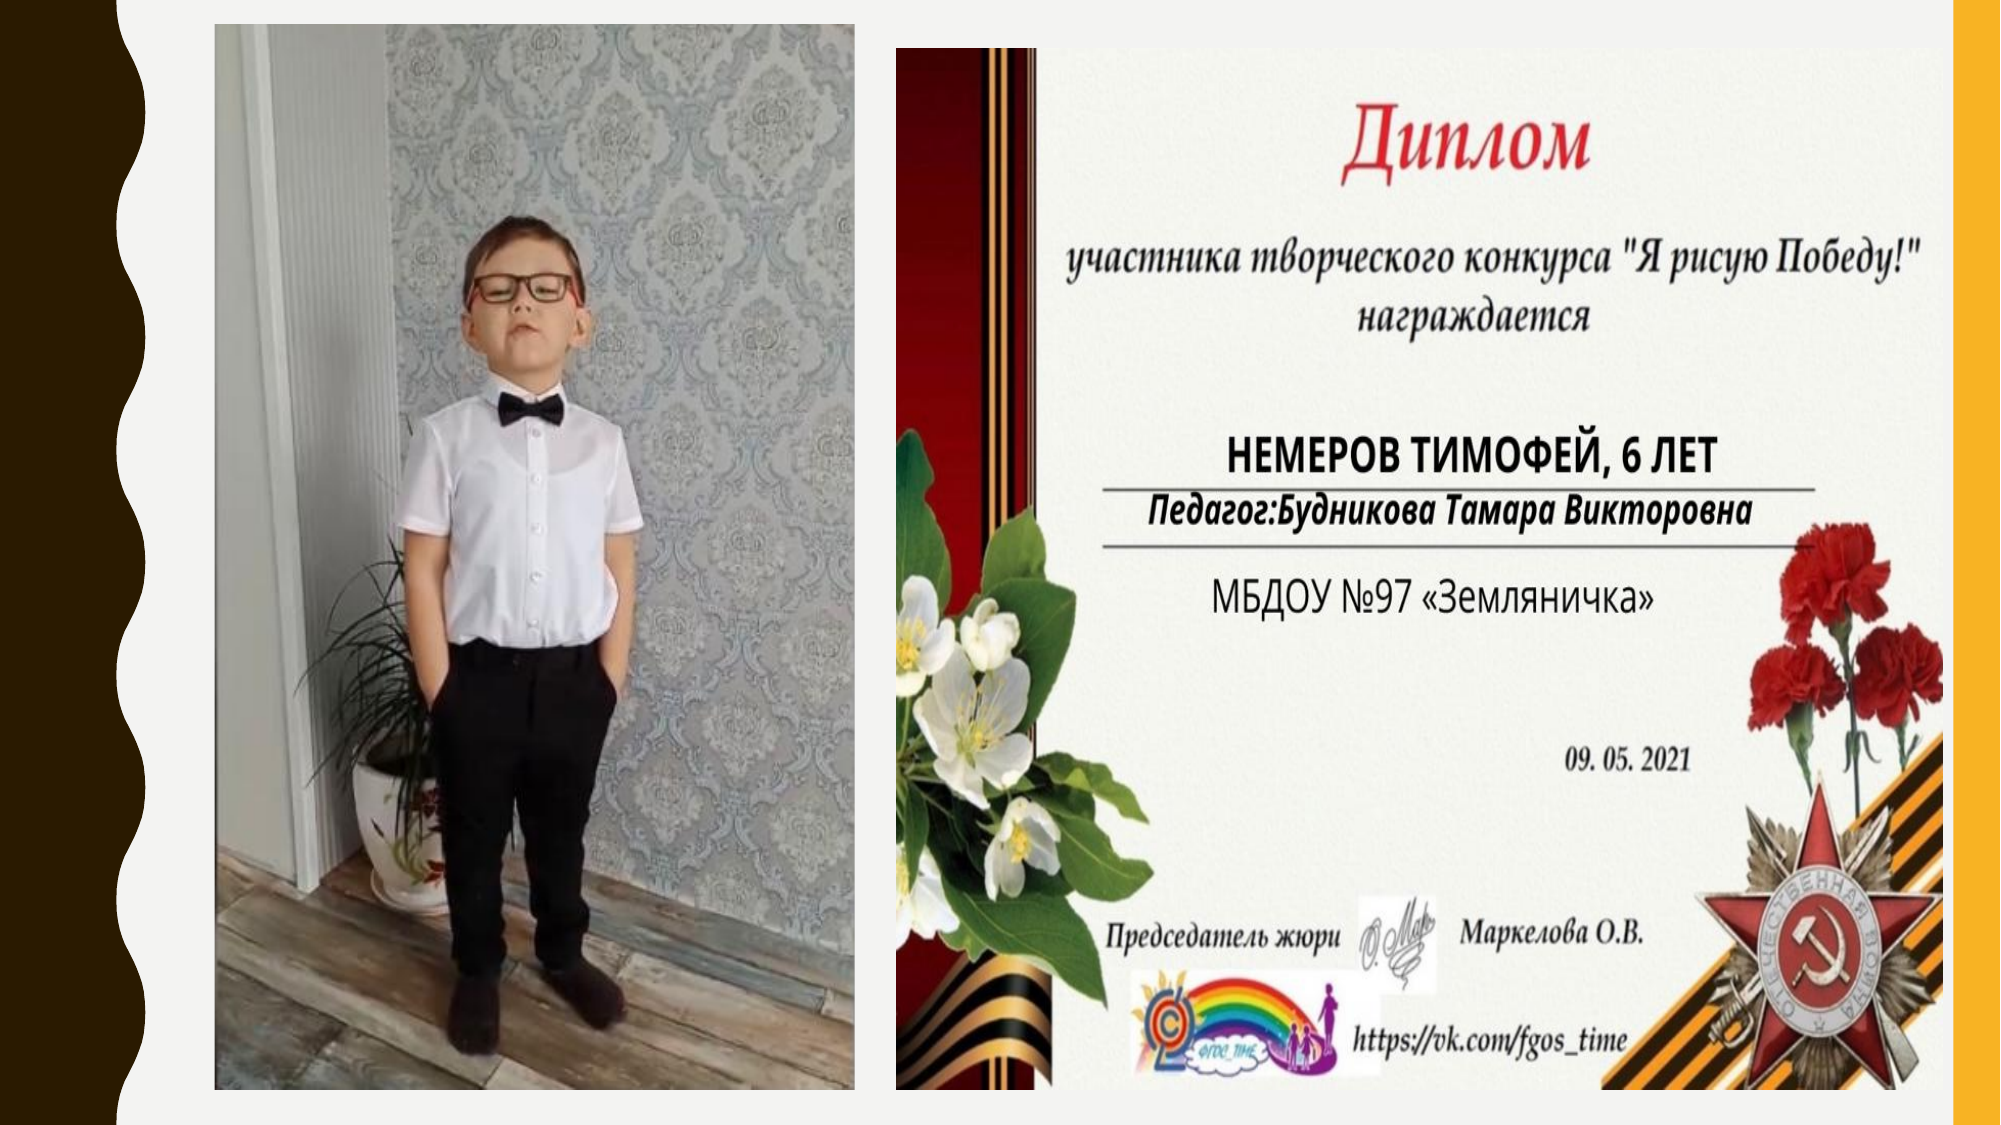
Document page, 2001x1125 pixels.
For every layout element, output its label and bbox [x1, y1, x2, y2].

picture [896, 48, 1944, 1091]
picture [214, 24, 855, 1091]
